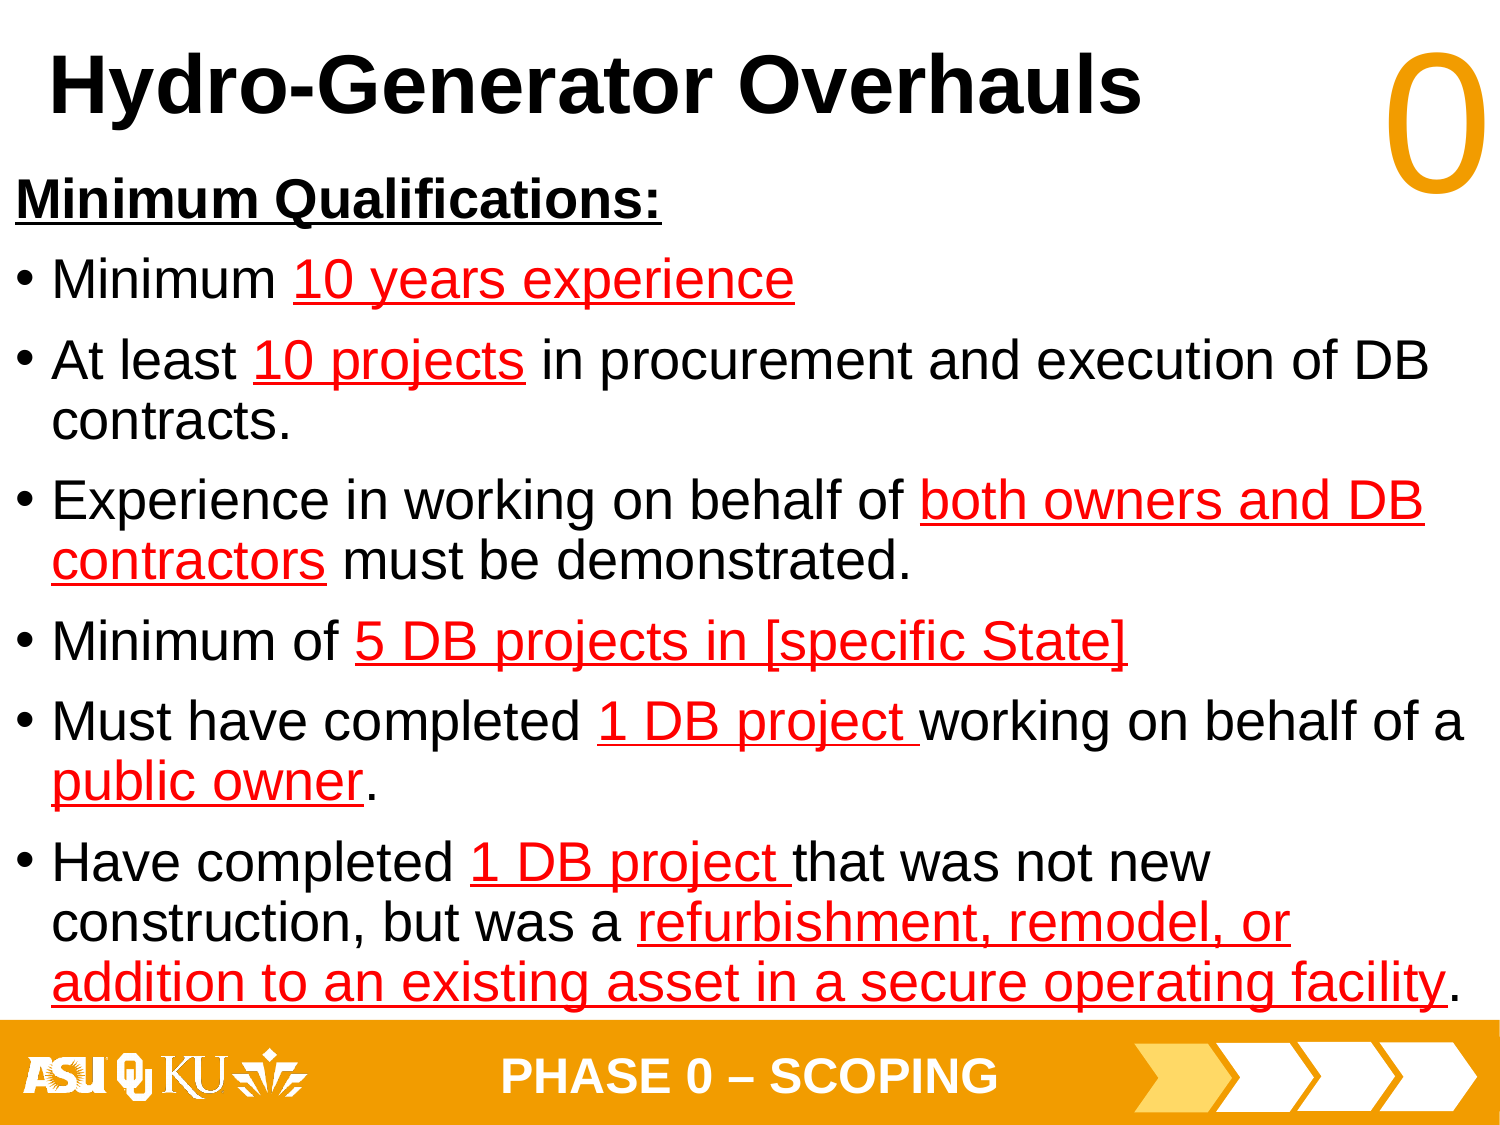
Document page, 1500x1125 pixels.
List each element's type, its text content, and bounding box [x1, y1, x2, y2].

title Hydro-Generator Overhauls [33, 0, 1328, 162]
list Minimum Qualifications: Minimum 10 years experience At least 10 projects in procurement and execution of DB contracts. Experience in working on behalf of both owners and DB contractors must be demonstrated. Minimum of 5 DB projects in [specific State] Must have completed 1 DB project working on behalf of a public owner. Have completed 1 DB project that was not new construction, but was a refurbishment, remodel, or addition to an existing asset in a secure operating facility. [0, 162, 1485, 1089]
picture [161, 1089, 309, 1099]
picture [117, 1089, 152, 1101]
